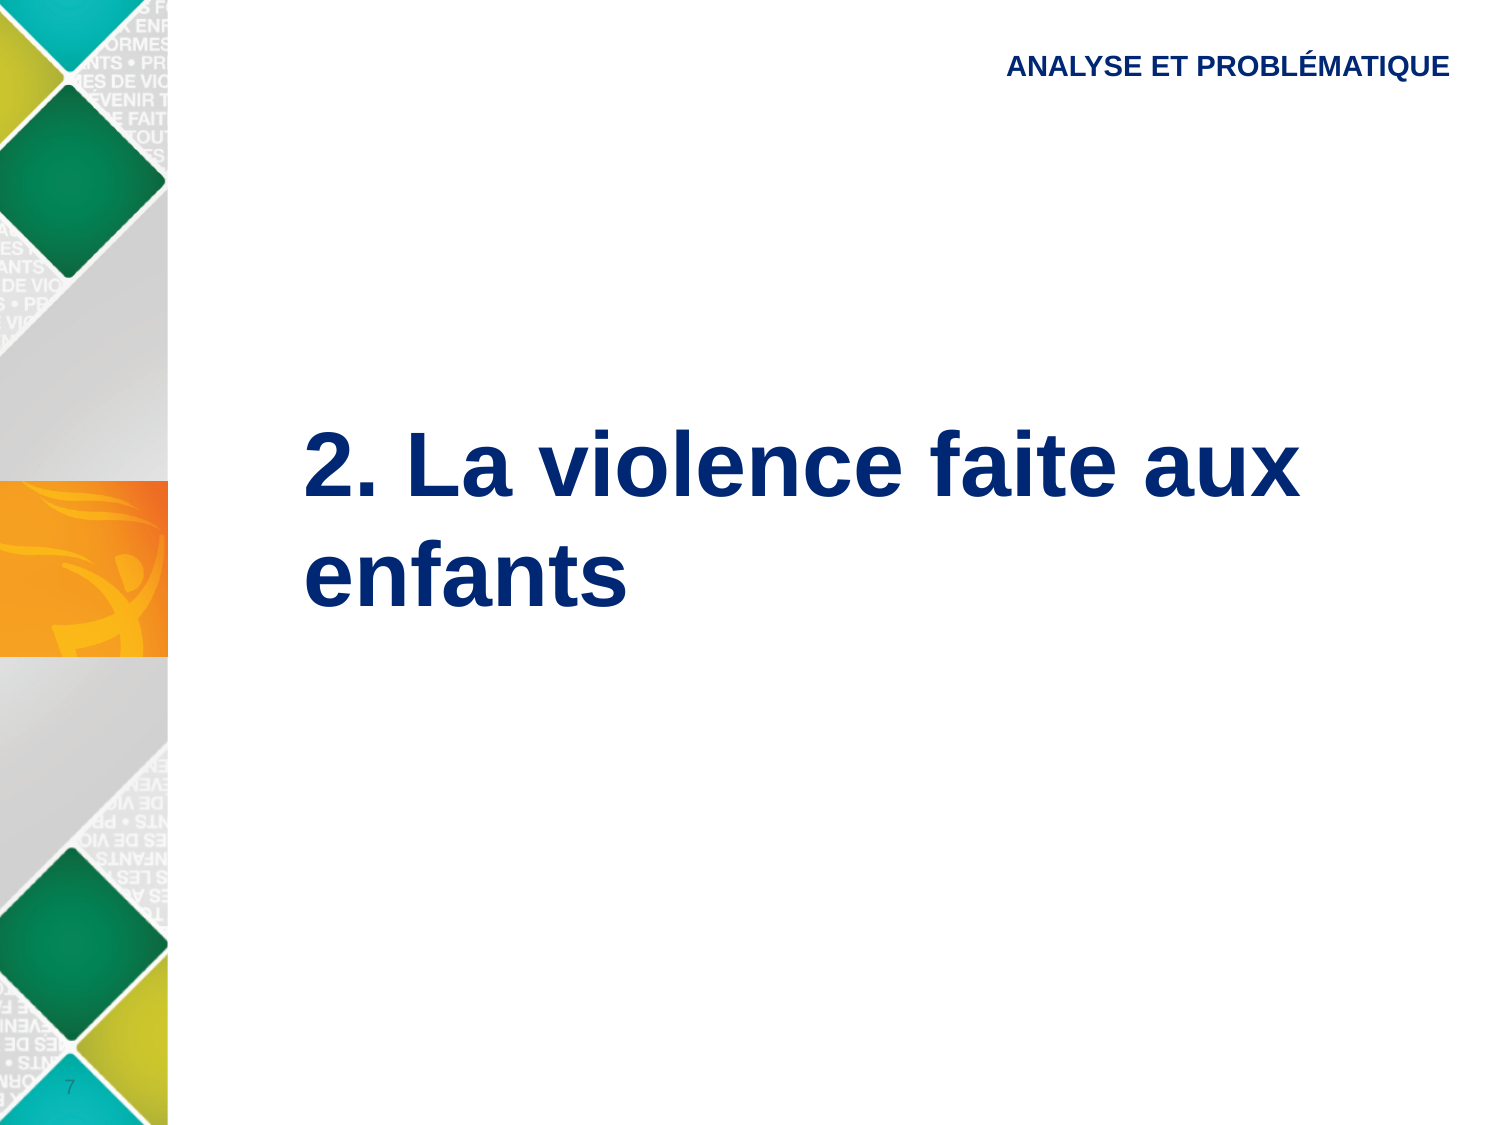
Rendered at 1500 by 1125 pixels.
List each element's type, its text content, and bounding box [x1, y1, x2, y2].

picture [0, 0, 168, 1125]
text_box 2. La violence faite aux enfants [289, 397, 1341, 632]
text_box ANALYSE ET PROBLÉMATIQUE [986, 39, 1471, 90]
